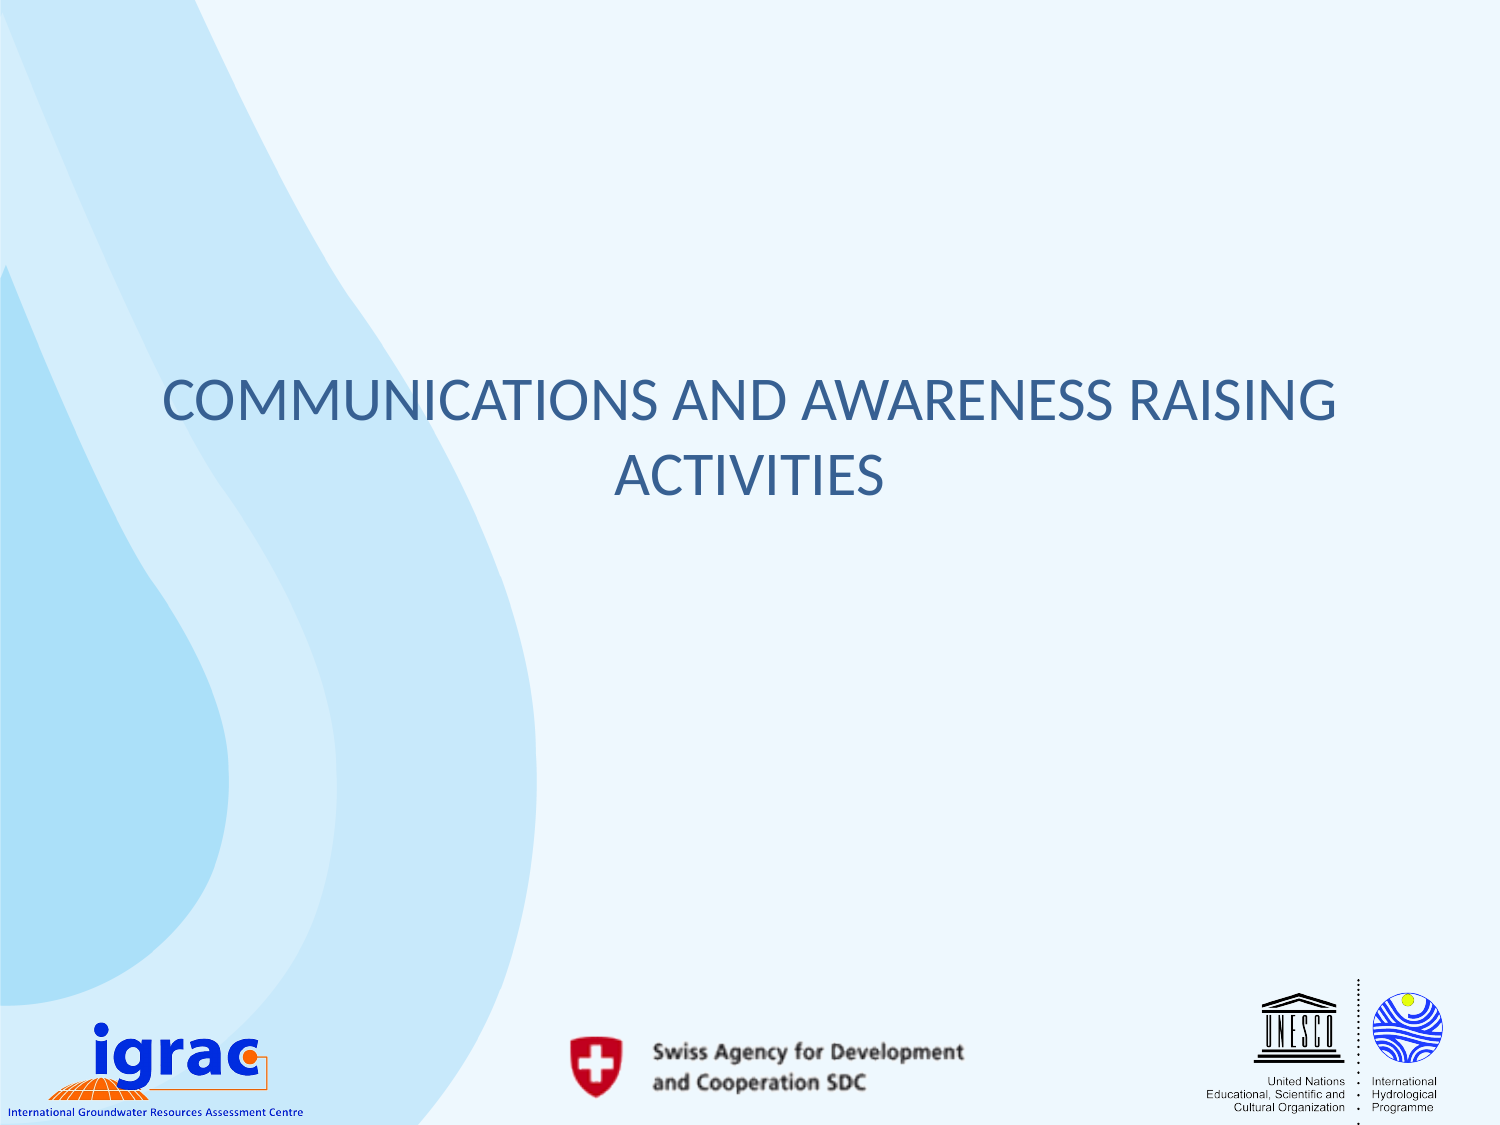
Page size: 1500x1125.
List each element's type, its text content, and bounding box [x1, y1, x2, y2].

title COMMUNICATIONS AND AWARENESS RAISING ACTIVITIES [112, 349, 1388, 591]
picture [0, 0, 1500, 1125]
